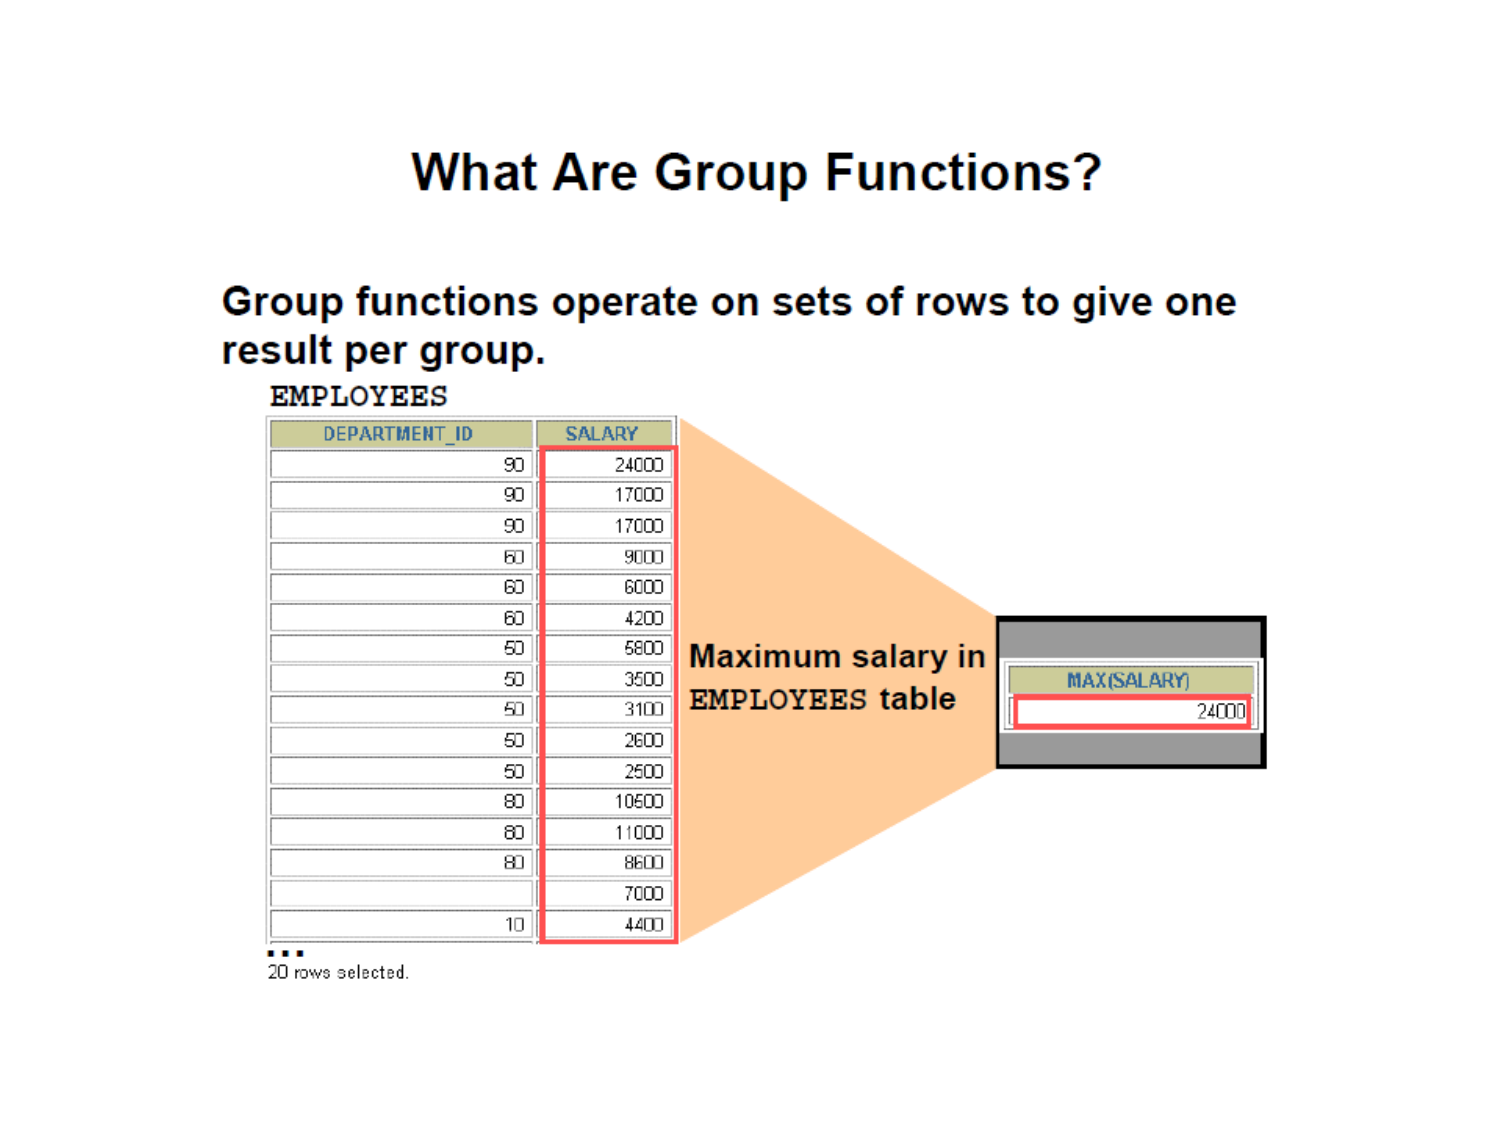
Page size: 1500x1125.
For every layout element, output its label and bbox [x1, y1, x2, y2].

picture [125, 142, 1375, 983]
